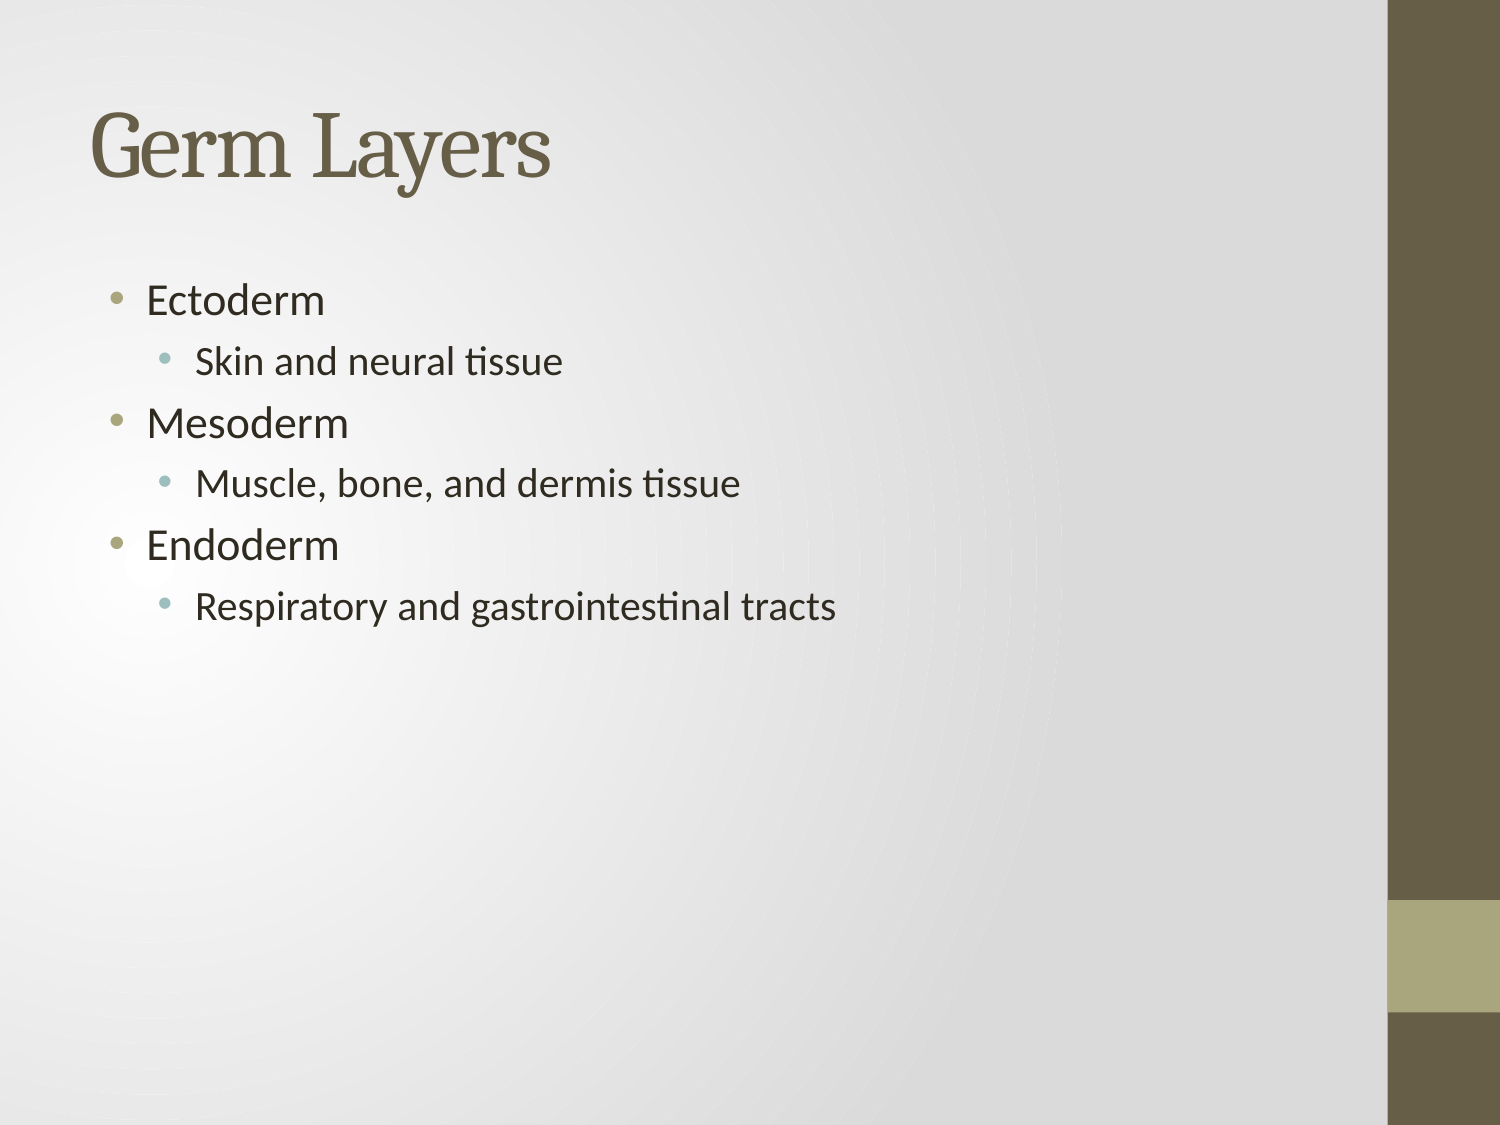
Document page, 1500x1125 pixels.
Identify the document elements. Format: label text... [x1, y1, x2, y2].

list Ectoderm Skin and neural tissue Mesoderm Muscle, bone, and dermis tissue Endoderm Respiratory and gastrointestinal tracts [75, 262, 1325, 1050]
title Germ Layers [75, 45, 1325, 233]
